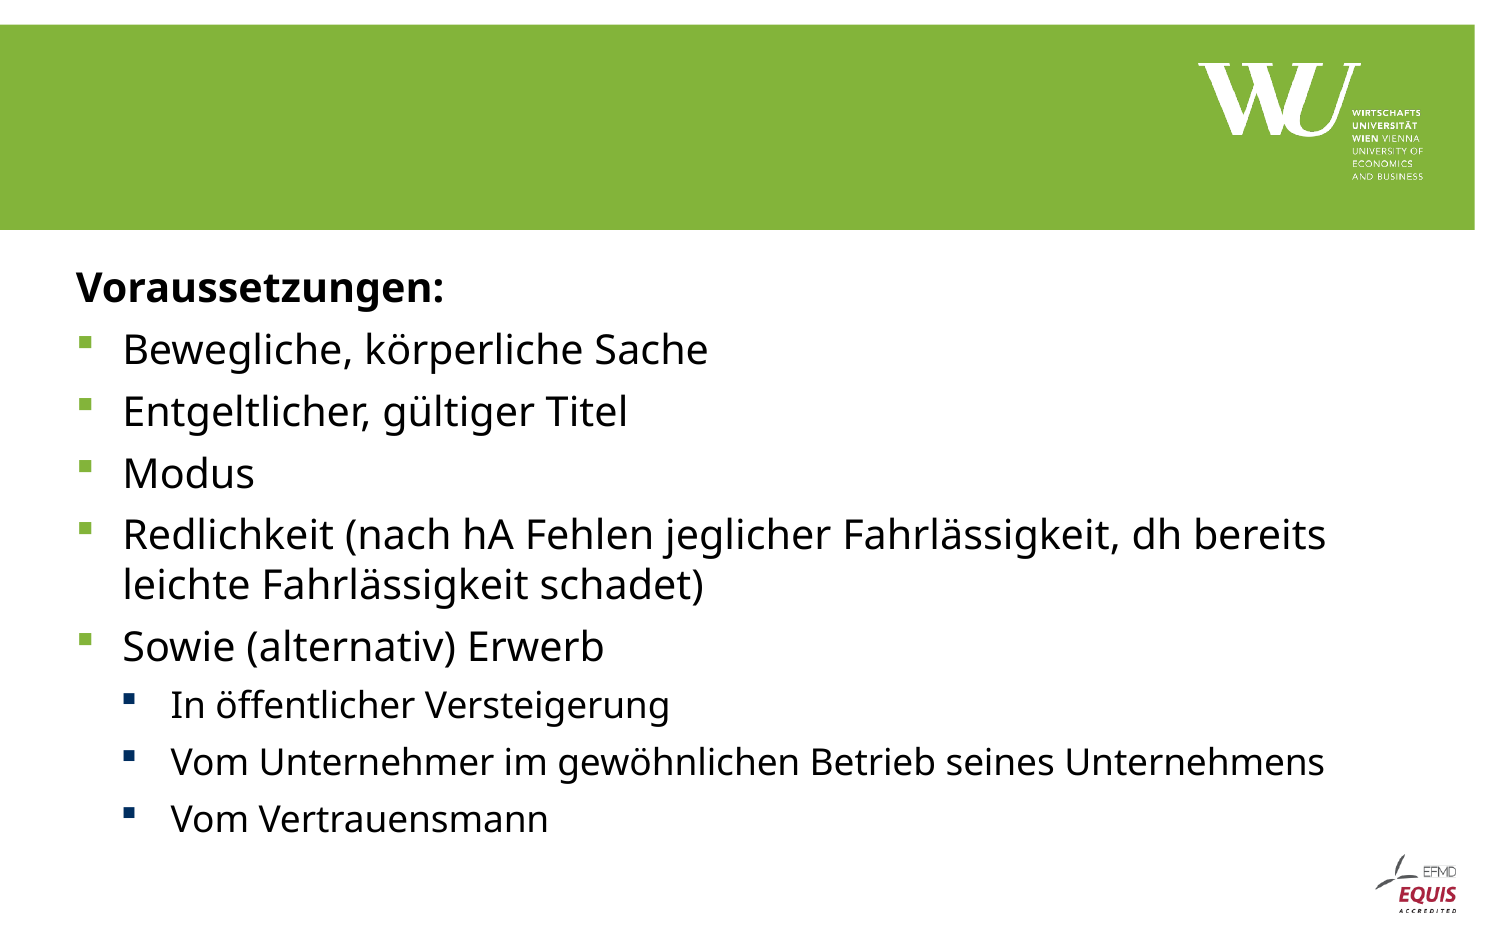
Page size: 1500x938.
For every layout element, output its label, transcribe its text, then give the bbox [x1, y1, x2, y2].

list Voraussetzungen: Bewegliche, körperliche Sache Entgeltlicher, gültiger Titel Modus Redlichkeit (nach hA Fehlen jeglicher Fahrlässigkeit, dh bereits leichte Fahrlässigkeit schadet) Sowie (alternativ) Erwerb In öffentlicher Versteigerung Vom Unternehmer im gewöhnlichen Betrieb seines Unternehmens Vom Vertrauensmann [75, 253, 1352, 855]
picture [1198, 63, 1423, 182]
picture [1375, 854, 1456, 913]
